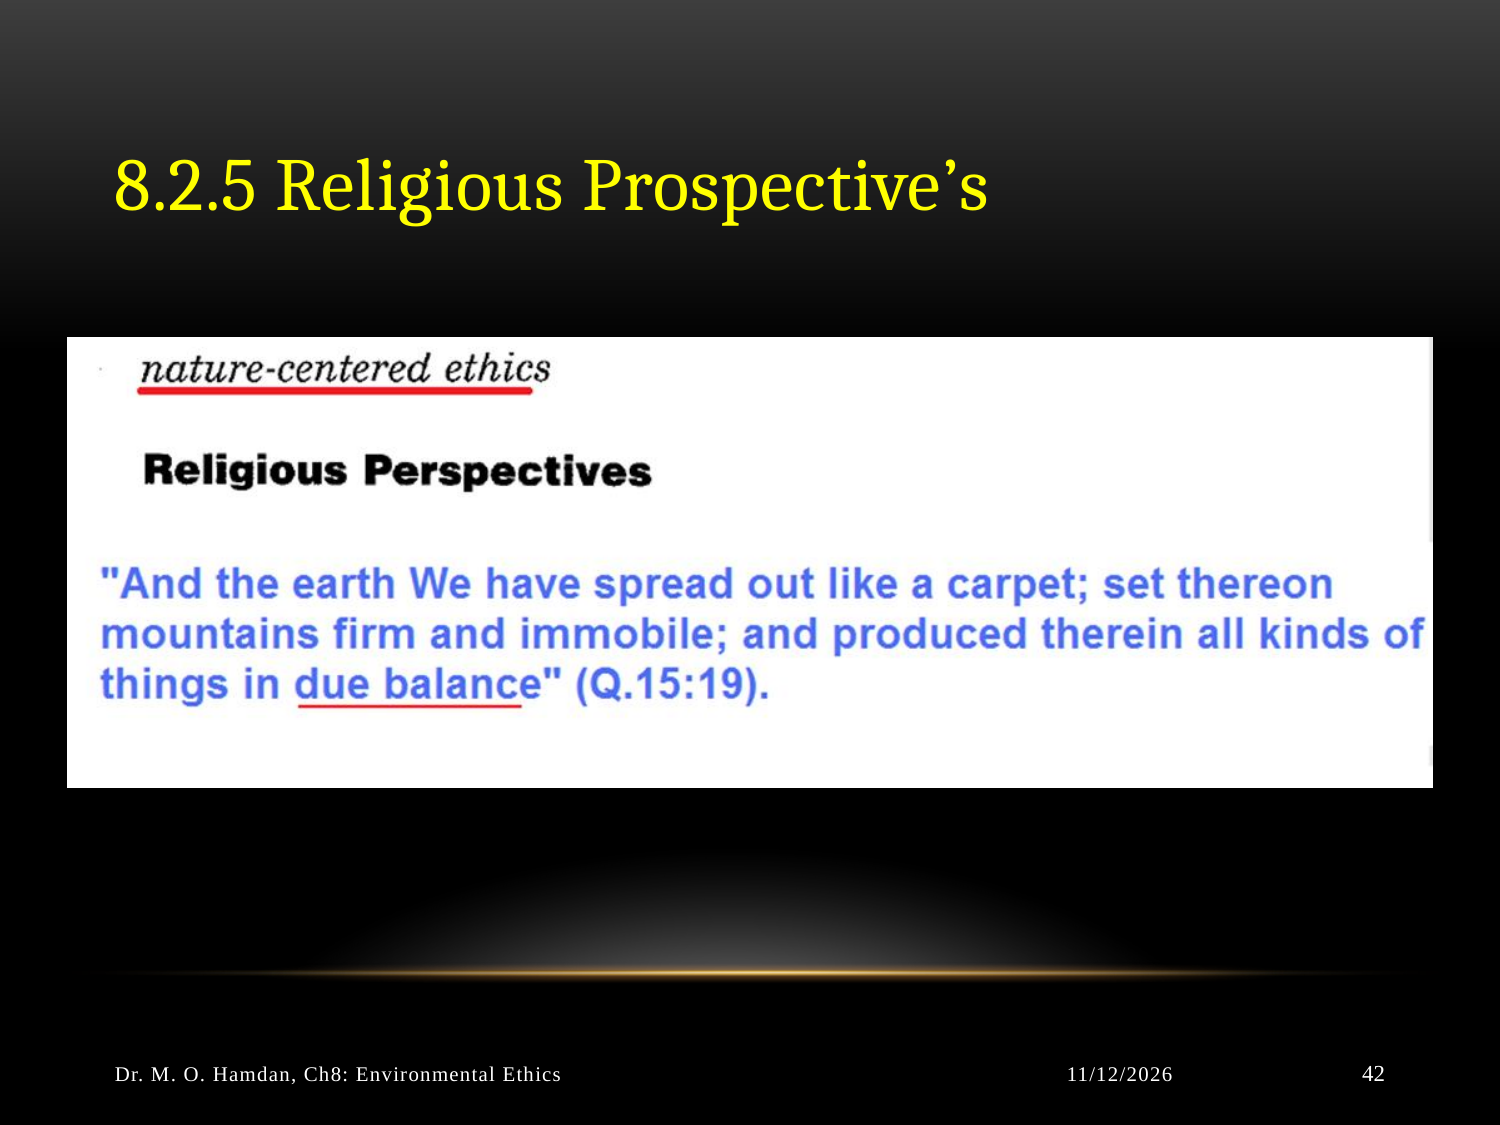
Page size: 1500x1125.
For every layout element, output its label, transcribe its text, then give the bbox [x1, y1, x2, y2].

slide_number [937, 1042, 1188, 1103]
footer Dr. M. O. Hamdan, Ch8: Environmental Ethics [99, 1042, 750, 1103]
slide_number 42 [1237, 1042, 1400, 1103]
title 8.2.5 Religious Prospective’s [99, 45, 1400, 233]
picture [0, 0, 1500, 1125]
